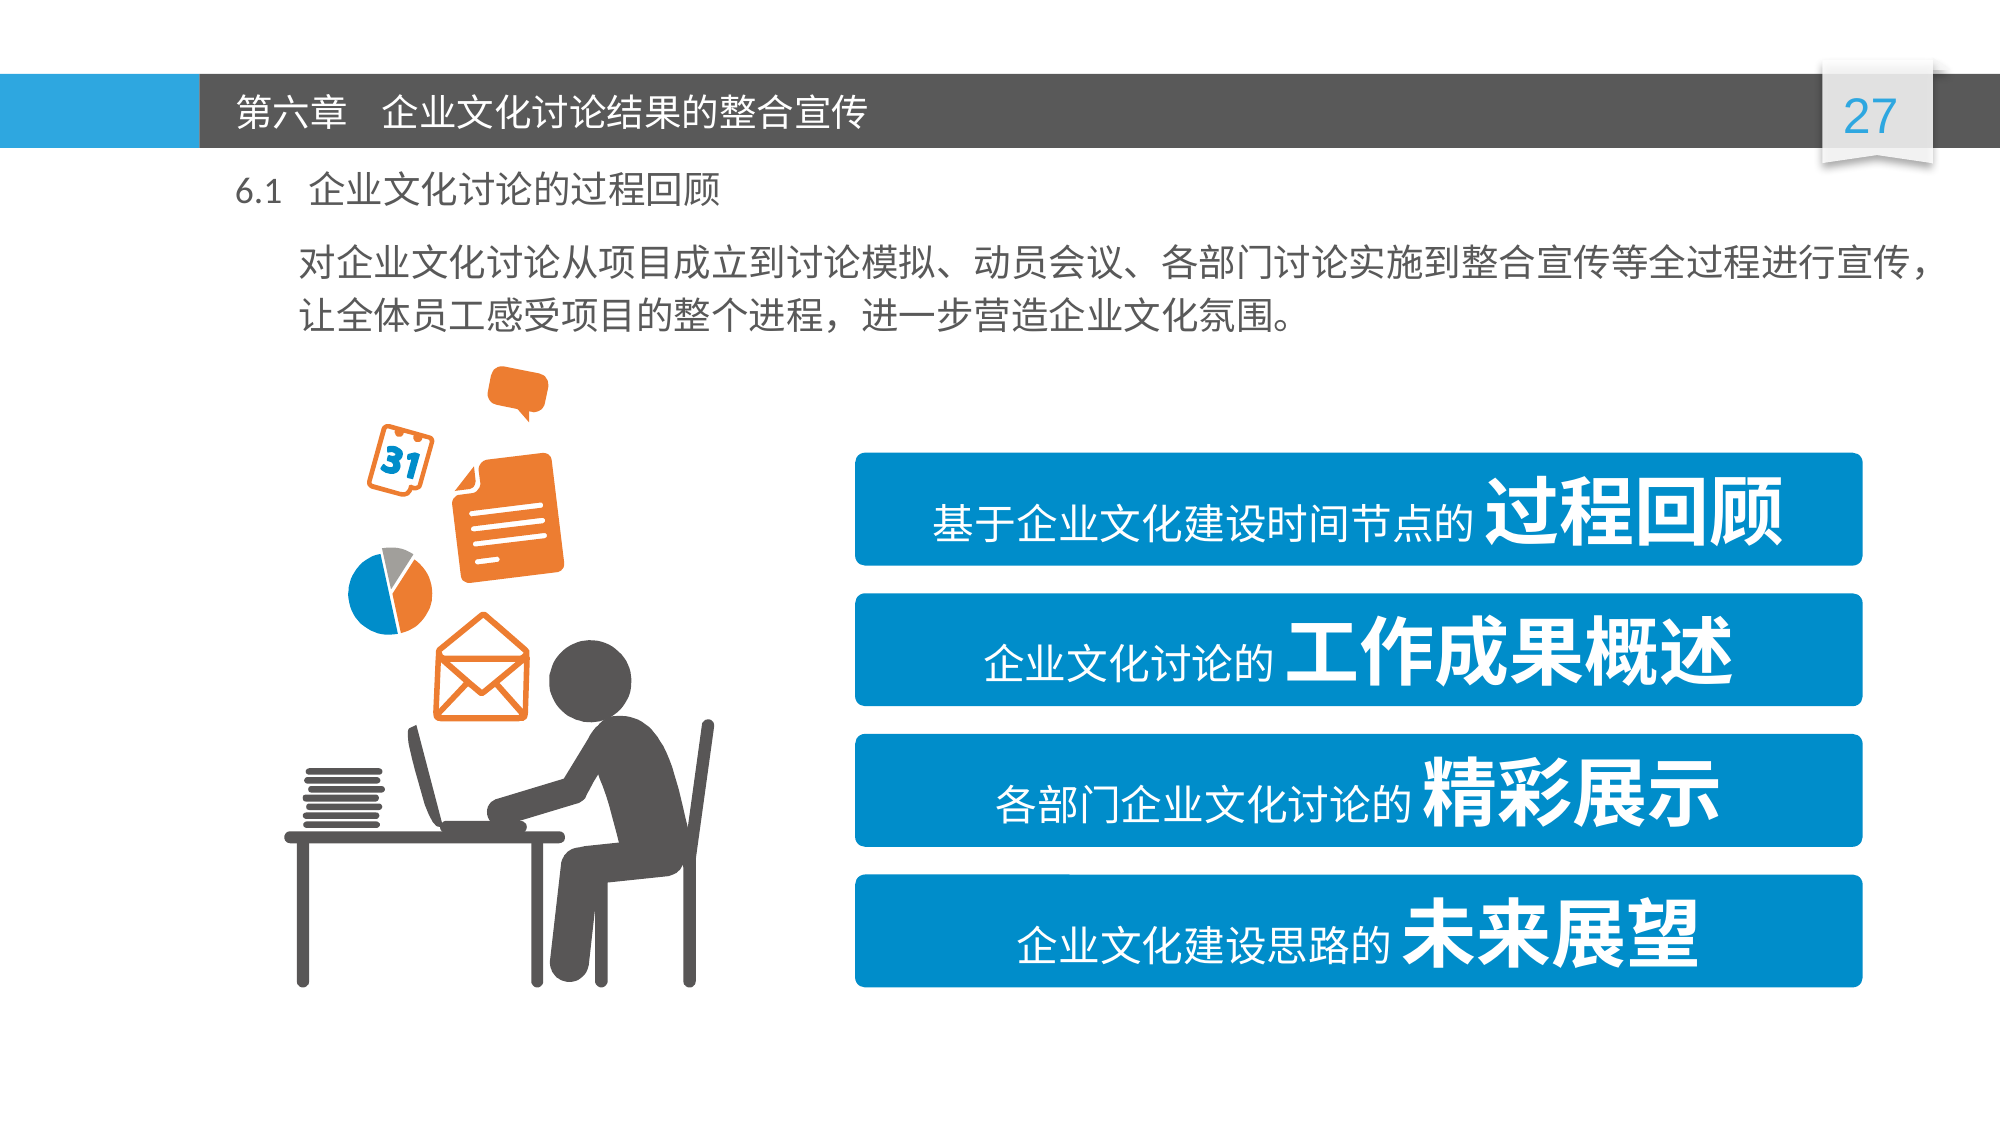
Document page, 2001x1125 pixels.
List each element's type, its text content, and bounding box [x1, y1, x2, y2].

text_box 对企业文化讨论从项目成立到讨论模拟、动员会议、各部门讨论实施到整合宣传等全过程进行宣传，让全体员工感受项目的整个进程，进一步营造企业文化氛围。 [284, 222, 1932, 345]
text_box 各部门企业文化讨论的 精彩展示 [854, 732, 1864, 848]
text_box 企业文化讨论的 工作成果概述 [854, 592, 1864, 708]
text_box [284, 366, 715, 988]
text_box 企业文化建设思路的 未来展望 [854, 873, 1864, 989]
text_box 6.1 企业文化讨论的过程回顾 [220, 158, 1017, 219]
text_box 基于企业文化建设时间节点的 过程回顾 [854, 451, 1864, 567]
